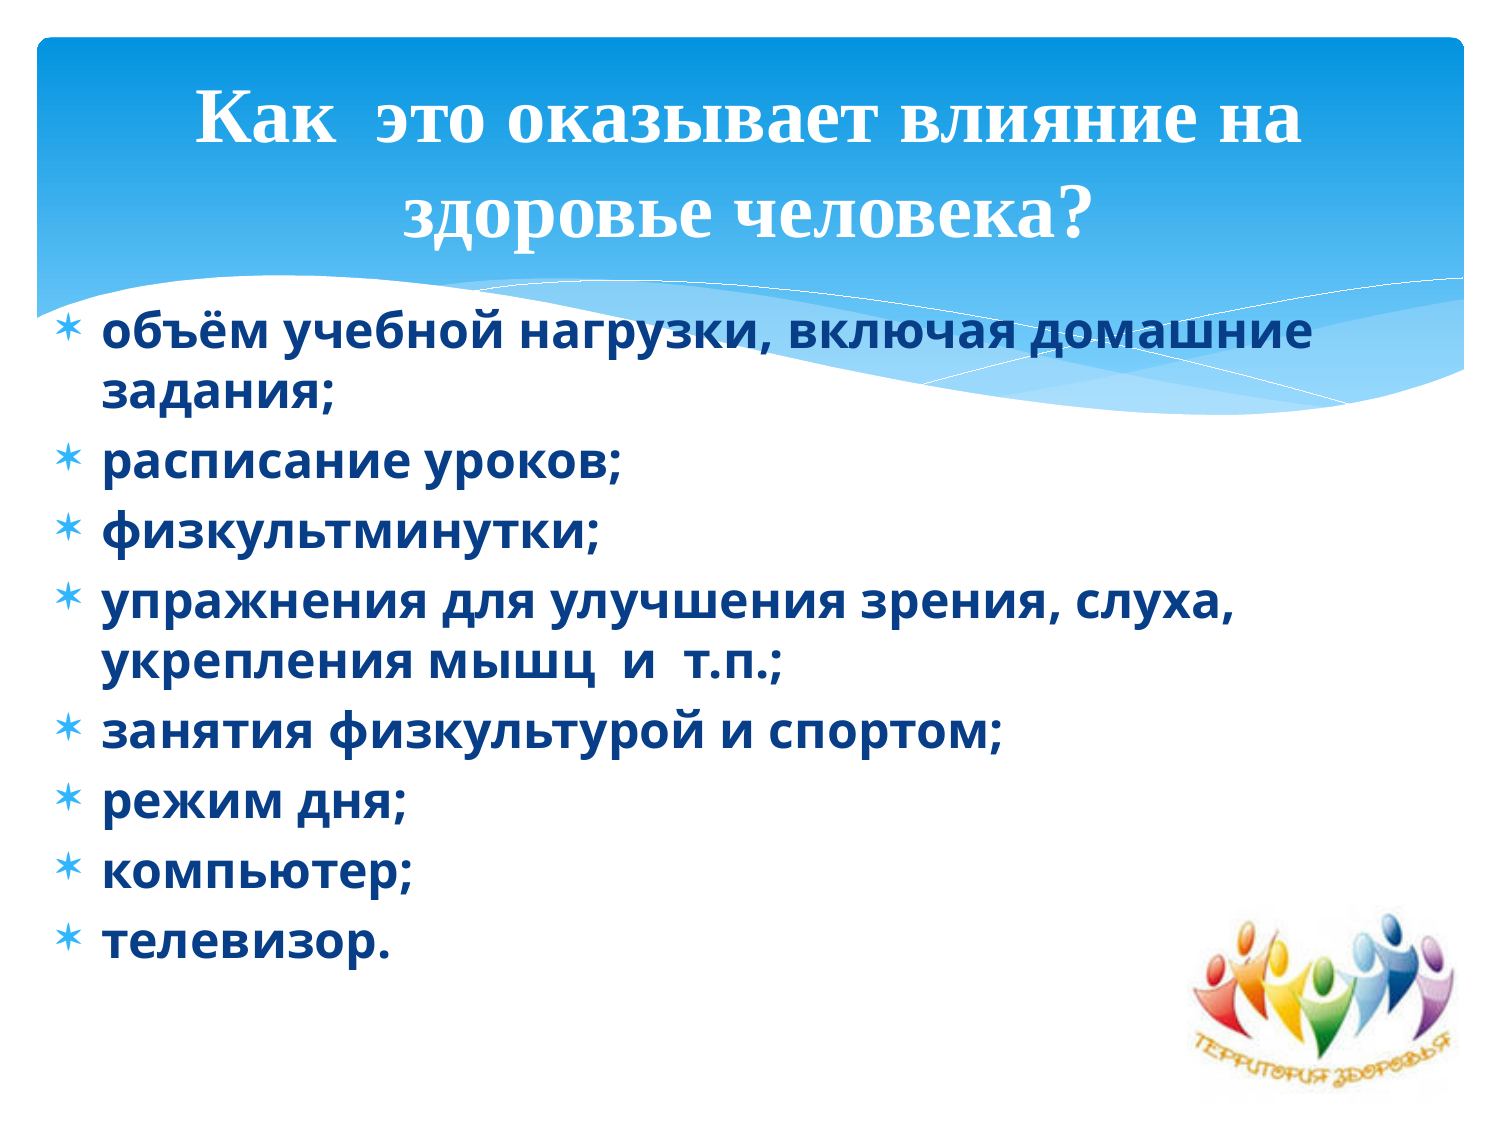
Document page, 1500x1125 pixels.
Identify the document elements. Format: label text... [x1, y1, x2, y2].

title Как это оказывает влияние на здоровье человека? [75, 55, 1425, 261]
picture [1186, 904, 1459, 1103]
list объём учебной нагрузки, включая домашние задания; расписание уроков; физкультминутки; упражнения для улучшения зрения, слуха, укрепления мышц и т.п.; занятия физкультурой и спортом; режим дня; компьютер; телевизор. [41, 290, 1459, 1005]
